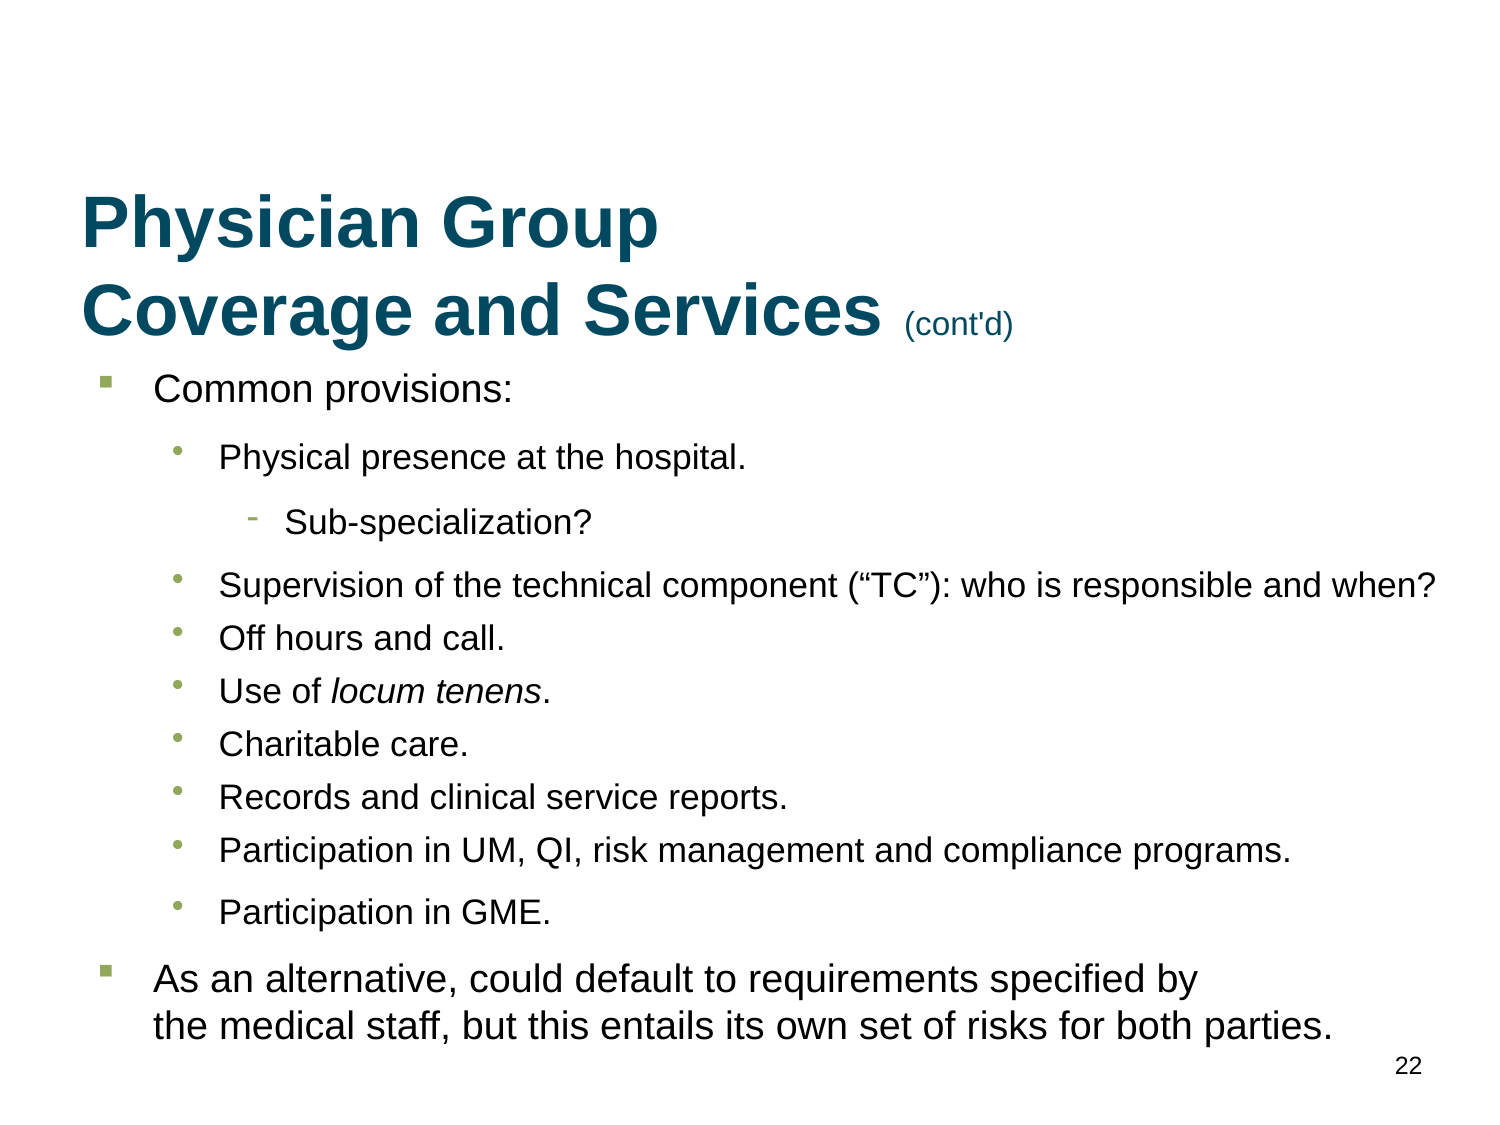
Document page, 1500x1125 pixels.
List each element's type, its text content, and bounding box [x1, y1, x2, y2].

text_box 22 [1287, 1042, 1438, 1087]
title Physician Group Coverage and Services (cont'd) [66, 206, 1454, 319]
list Common provisions: Physical presence at the hospital. Sub-specialization? Supervision of the technical component (“TC”): who is responsible and when? Off hours and call. Use of locum tenens. Charitable care. Records and clinical service reports. Participation in UM, QI, risk management and compliance programs. Participation in GME. As an alternative, could default to requirements specified by the medical staff, but this entails its own set of risks for both parties. [81, 355, 1463, 1114]
